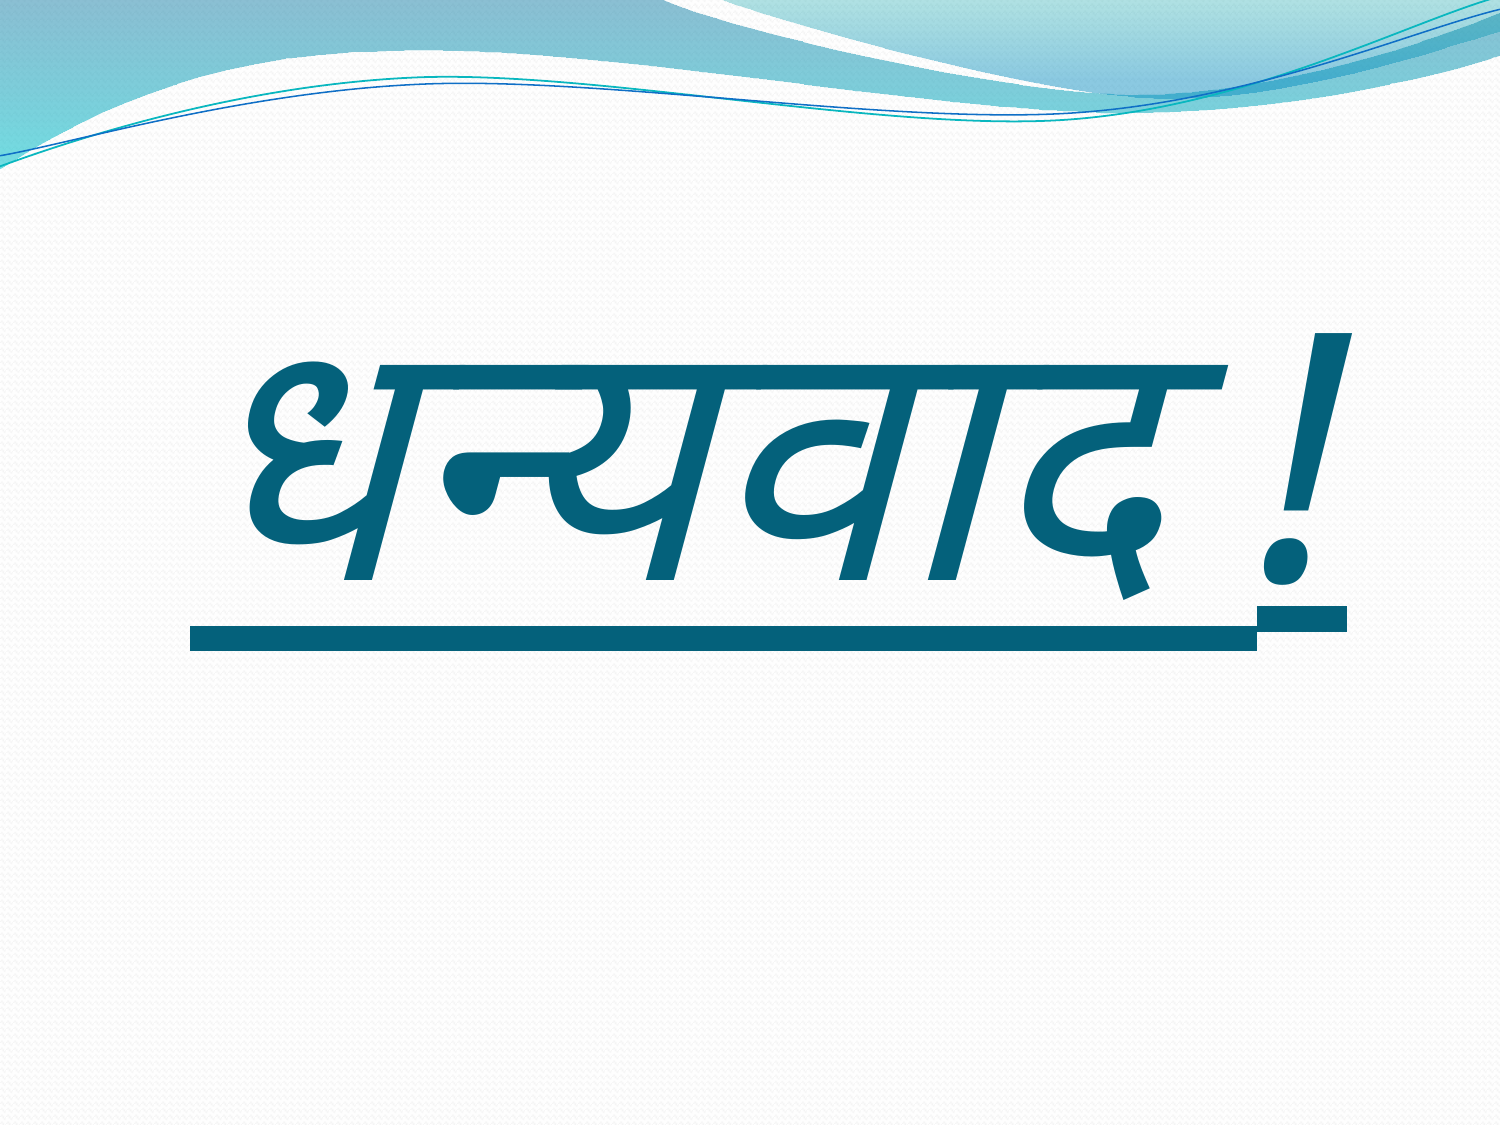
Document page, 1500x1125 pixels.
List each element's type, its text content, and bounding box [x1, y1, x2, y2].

title धन्यवाद ! [87, 462, 1450, 650]
